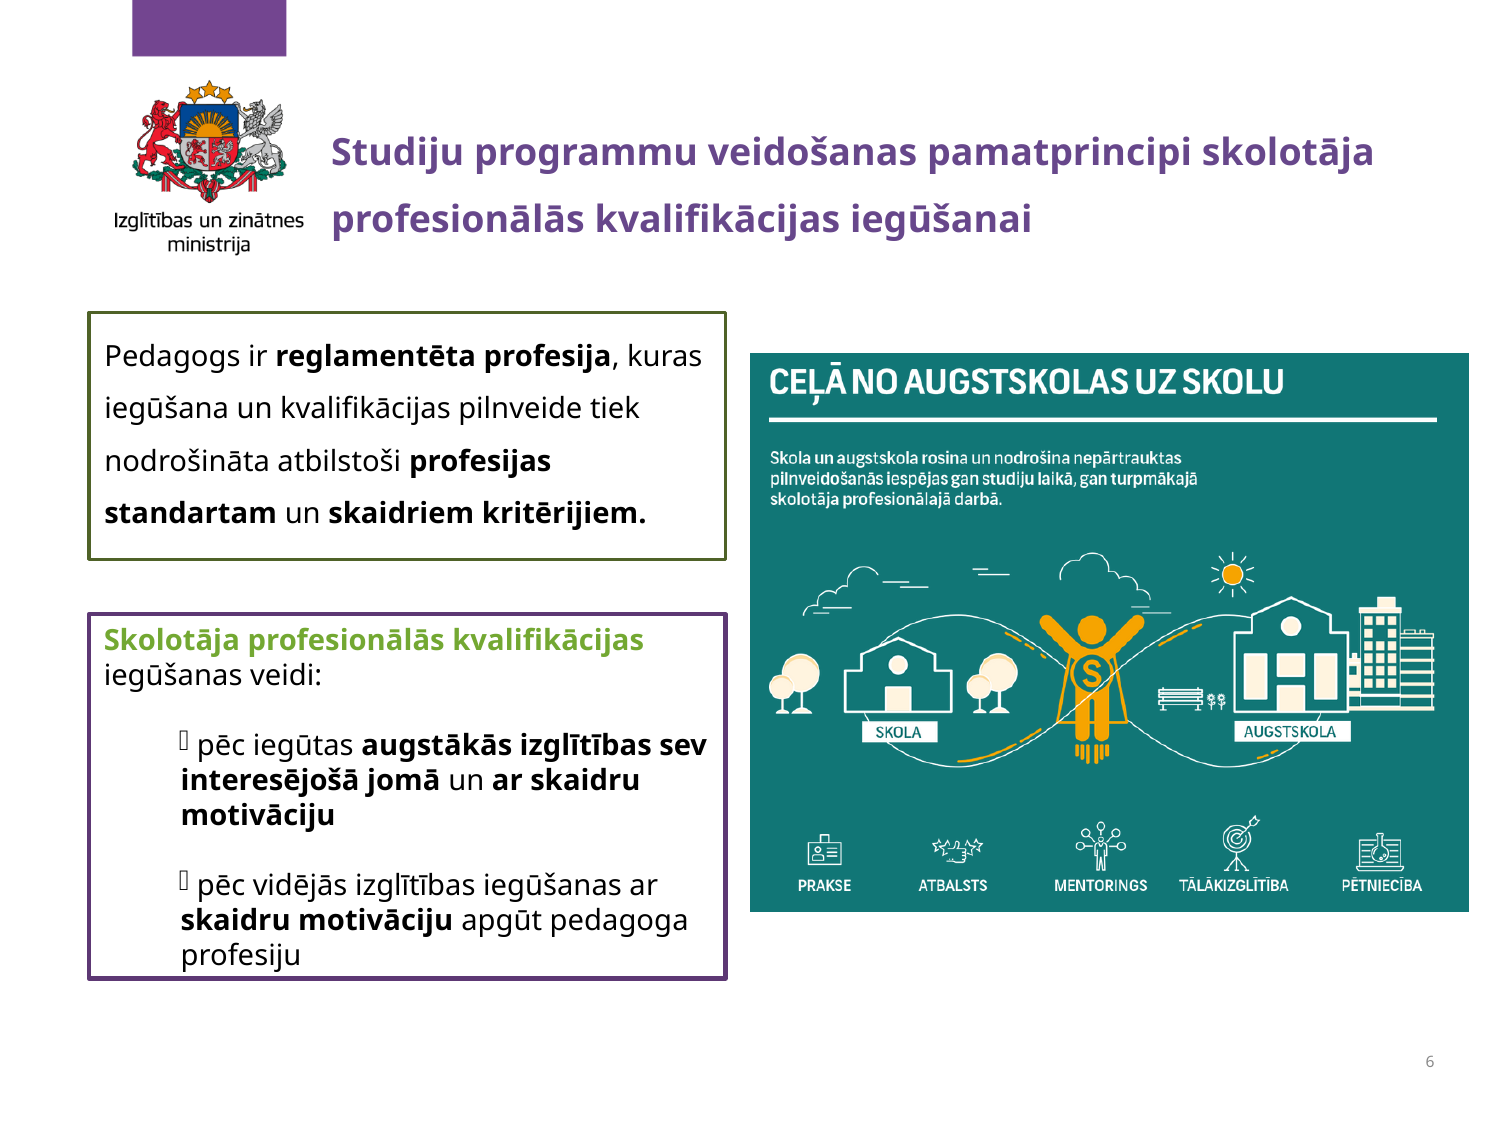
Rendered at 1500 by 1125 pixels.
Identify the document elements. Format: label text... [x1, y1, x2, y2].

text_box Pedagogs ir reglamentēta profesija, kuras iegūšana un kvalifikācijas pilnveide tiek nodrošināta atbilstoši profesijas standartam un skaidriem kritērijiem. [88, 312, 726, 560]
picture [56, 0, 362, 306]
picture [749, 353, 1469, 912]
title Studiju programmu veidošanas pamatprincipi skolotāja profesionālās kvalifikācijas iegūšanai [315, 97, 1400, 227]
slide_number 6 [1400, 1037, 1450, 1088]
text_box Skolotāja profesionālās kvalifikācijas iegūšanas veidi: pēc iegūtas augstākās izglītības sev interesējošā jomā un ar skaidru motivāciju pēc vidējās izglītības iegūšanas ar skaidru motivāciju apgūt pedagoga profesiju [88, 614, 726, 979]
